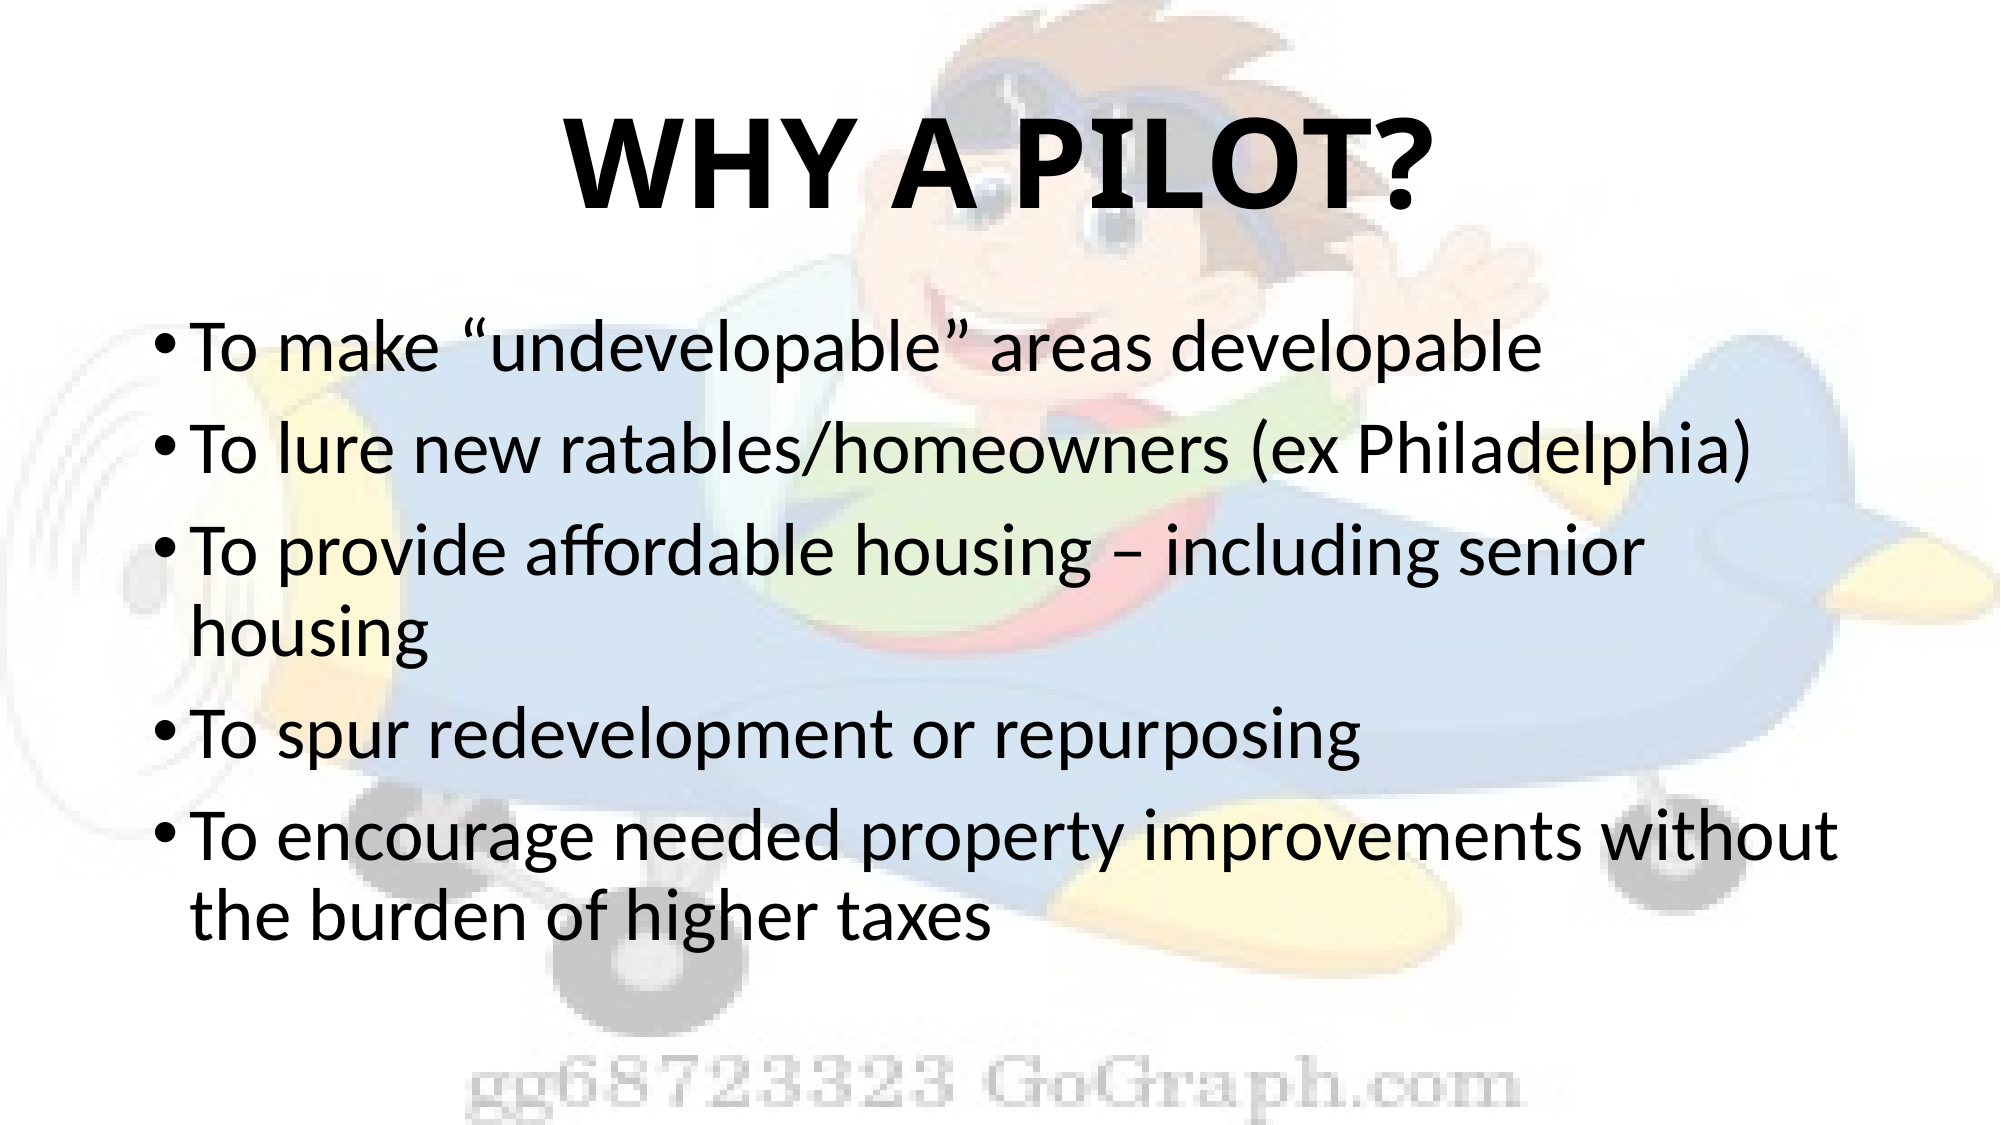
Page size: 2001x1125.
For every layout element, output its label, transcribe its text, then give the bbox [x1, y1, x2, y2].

list To make “undevelopable” areas developable To lure new ratables/homeowners (ex Philadelphia) To provide affordable housing – including senior housing To spur redevelopment or repurposing To encourage needed property improvements without the burden of higher taxes [137, 299, 1863, 1014]
title WHY A PILOT? [137, 59, 1863, 278]
